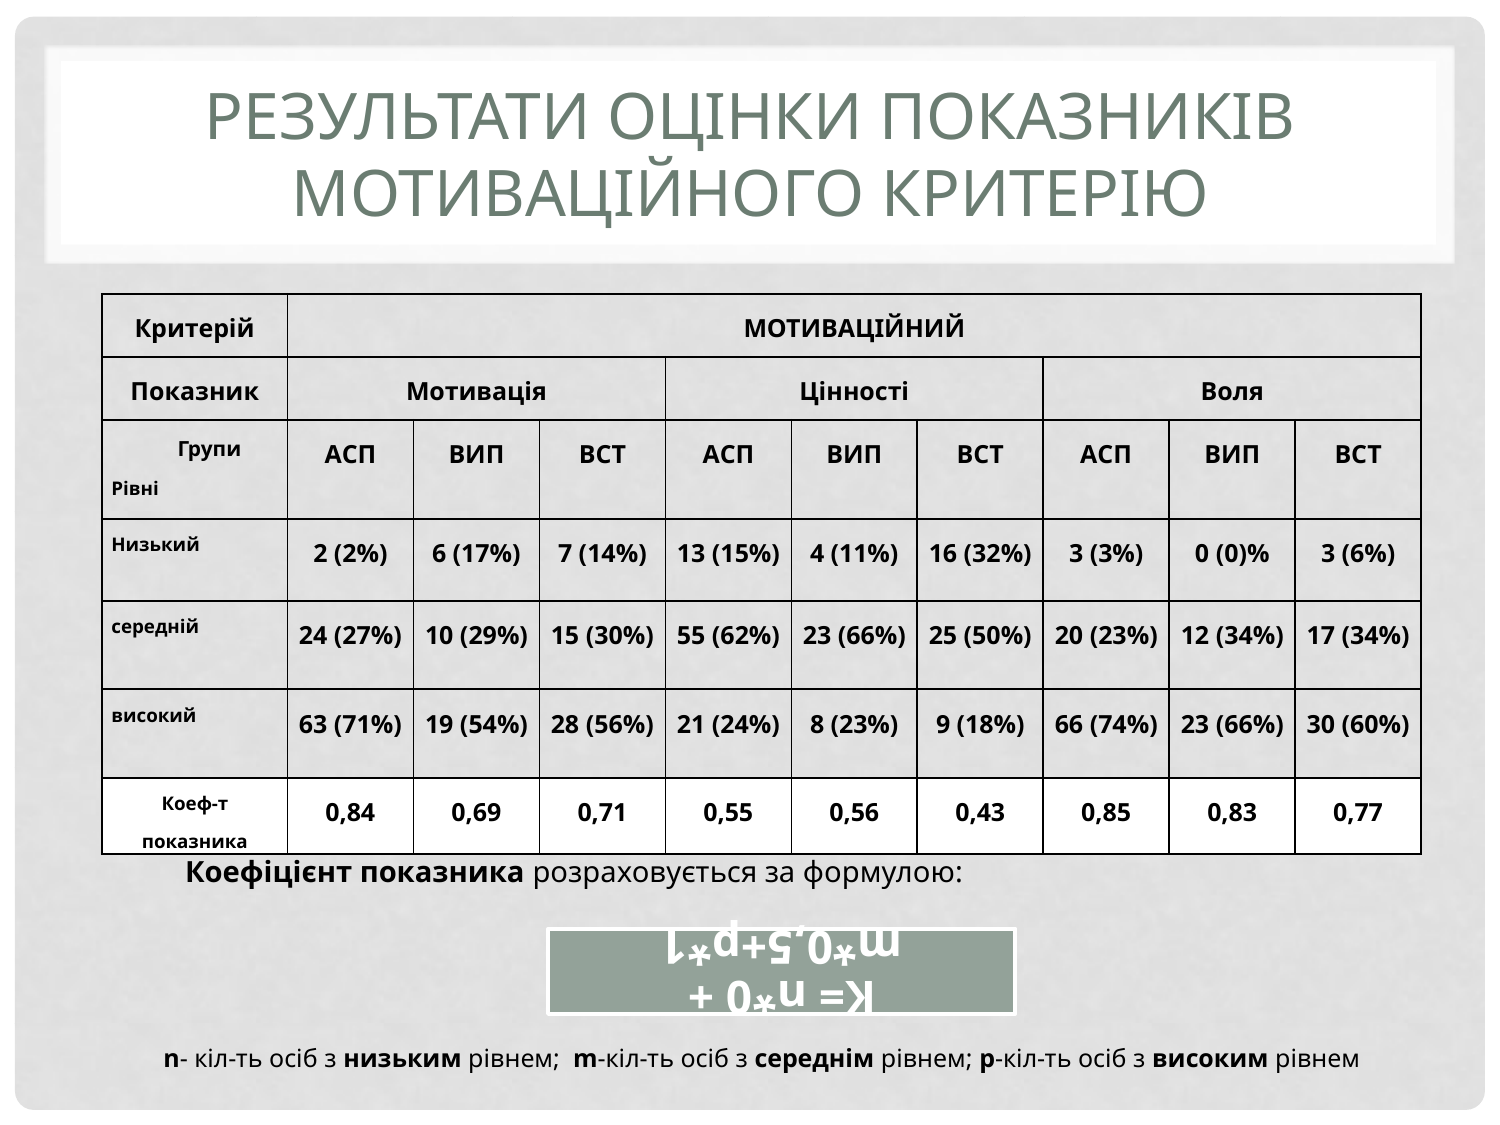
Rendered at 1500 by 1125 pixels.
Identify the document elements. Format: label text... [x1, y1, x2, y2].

table_cell 16 (32%) [918, 520, 1042, 600]
table_header Критерій [103, 295, 287, 356]
table_cell 21 (24%) [666, 690, 791, 777]
table_cell АСП [666, 421, 791, 518]
table_cell 0,83 [1170, 779, 1294, 853]
table_cell 0,55 [666, 779, 791, 846]
title РЕЗУЛЬТАТИ ОЦІНКИ ПОКАЗНИКІВ МОТИВАЦІЙНого КРИТЕРІЮ [17, 66, 1500, 238]
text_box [448, 928, 1016, 1015]
table_cell 63 (71%) [288, 690, 413, 777]
table_cell 17 (34%) [1296, 602, 1420, 688]
table_cell 0,77 [1296, 779, 1420, 853]
text_box n- кіл-ть осіб з низьким рівнем; m-кіл-ть осіб з середнім рівнем; p-кіл-ть осіб з високим рівнем [41, 1035, 1483, 1080]
table_cell Воля [1044, 358, 1420, 419]
table_cell 0,69 [414, 779, 539, 846]
table_cell Групи Рівні [103, 421, 287, 518]
table_cell 0,84 [288, 779, 413, 846]
table_cell 0,56 [792, 779, 916, 846]
text_box Коефіцієнт показника розраховується за формулою: [170, 846, 979, 896]
table_cell 3 (6%) [1296, 520, 1420, 600]
table_cell 13 (15%) [666, 520, 791, 600]
table_cell 66 (74%) [1044, 690, 1168, 777]
table_cell 23 (66%) [1170, 690, 1294, 777]
table_cell 3 (3%) [1044, 520, 1168, 600]
table_cell ВСТ [918, 421, 1042, 518]
table_cell Цінності [666, 358, 1042, 419]
table_cell 25 (50%) [918, 602, 1042, 688]
table_cell 12 (34%) [1170, 602, 1294, 688]
table_cell 9 (18%) [918, 690, 1042, 777]
table_cell 0,71 [540, 779, 665, 846]
table_cell високий [103, 690, 287, 777]
table_cell ВСТ [540, 421, 665, 518]
table_cell 2 (2%) [288, 520, 413, 600]
table_cell середній [103, 602, 287, 688]
table_cell 15 (30%) [540, 602, 665, 688]
table_cell ВИП [792, 421, 916, 518]
table_cell ВИП [1170, 421, 1294, 518]
table_cell 0,85 [1044, 779, 1168, 853]
table_cell 19 (54%) [414, 690, 539, 777]
table_header МОТИВАЦІЙНИЙ [288, 295, 1420, 356]
table_cell 0 (0)% [1170, 520, 1294, 600]
table_cell Коеф-т показника [103, 779, 287, 853]
table_cell 28 (56%) [540, 690, 665, 777]
table_cell 6 (17%) [414, 520, 539, 600]
table_cell 23 (66%) [792, 602, 916, 688]
table_cell 30 (60%) [1296, 690, 1420, 777]
table_cell 55 (62%) [666, 602, 791, 688]
table_cell 20 (23%) [1044, 602, 1168, 688]
table_cell 4 (11%) [792, 520, 916, 600]
table_cell ВИП [414, 421, 539, 518]
table_cell 24 (27%) [288, 602, 413, 688]
table_cell 10 (29%) [414, 602, 539, 688]
table_cell ВСТ [1296, 421, 1420, 518]
table_cell 0,43 [918, 779, 1042, 853]
table_cell АСП [1044, 421, 1168, 518]
table_cell Мотивація [288, 358, 665, 419]
table_cell Показник [103, 358, 287, 419]
table_cell АСП [288, 421, 413, 518]
table_cell Низький [103, 520, 287, 600]
table_cell 7 (14%) [540, 520, 665, 600]
table_cell 8 (23%) [792, 690, 916, 777]
